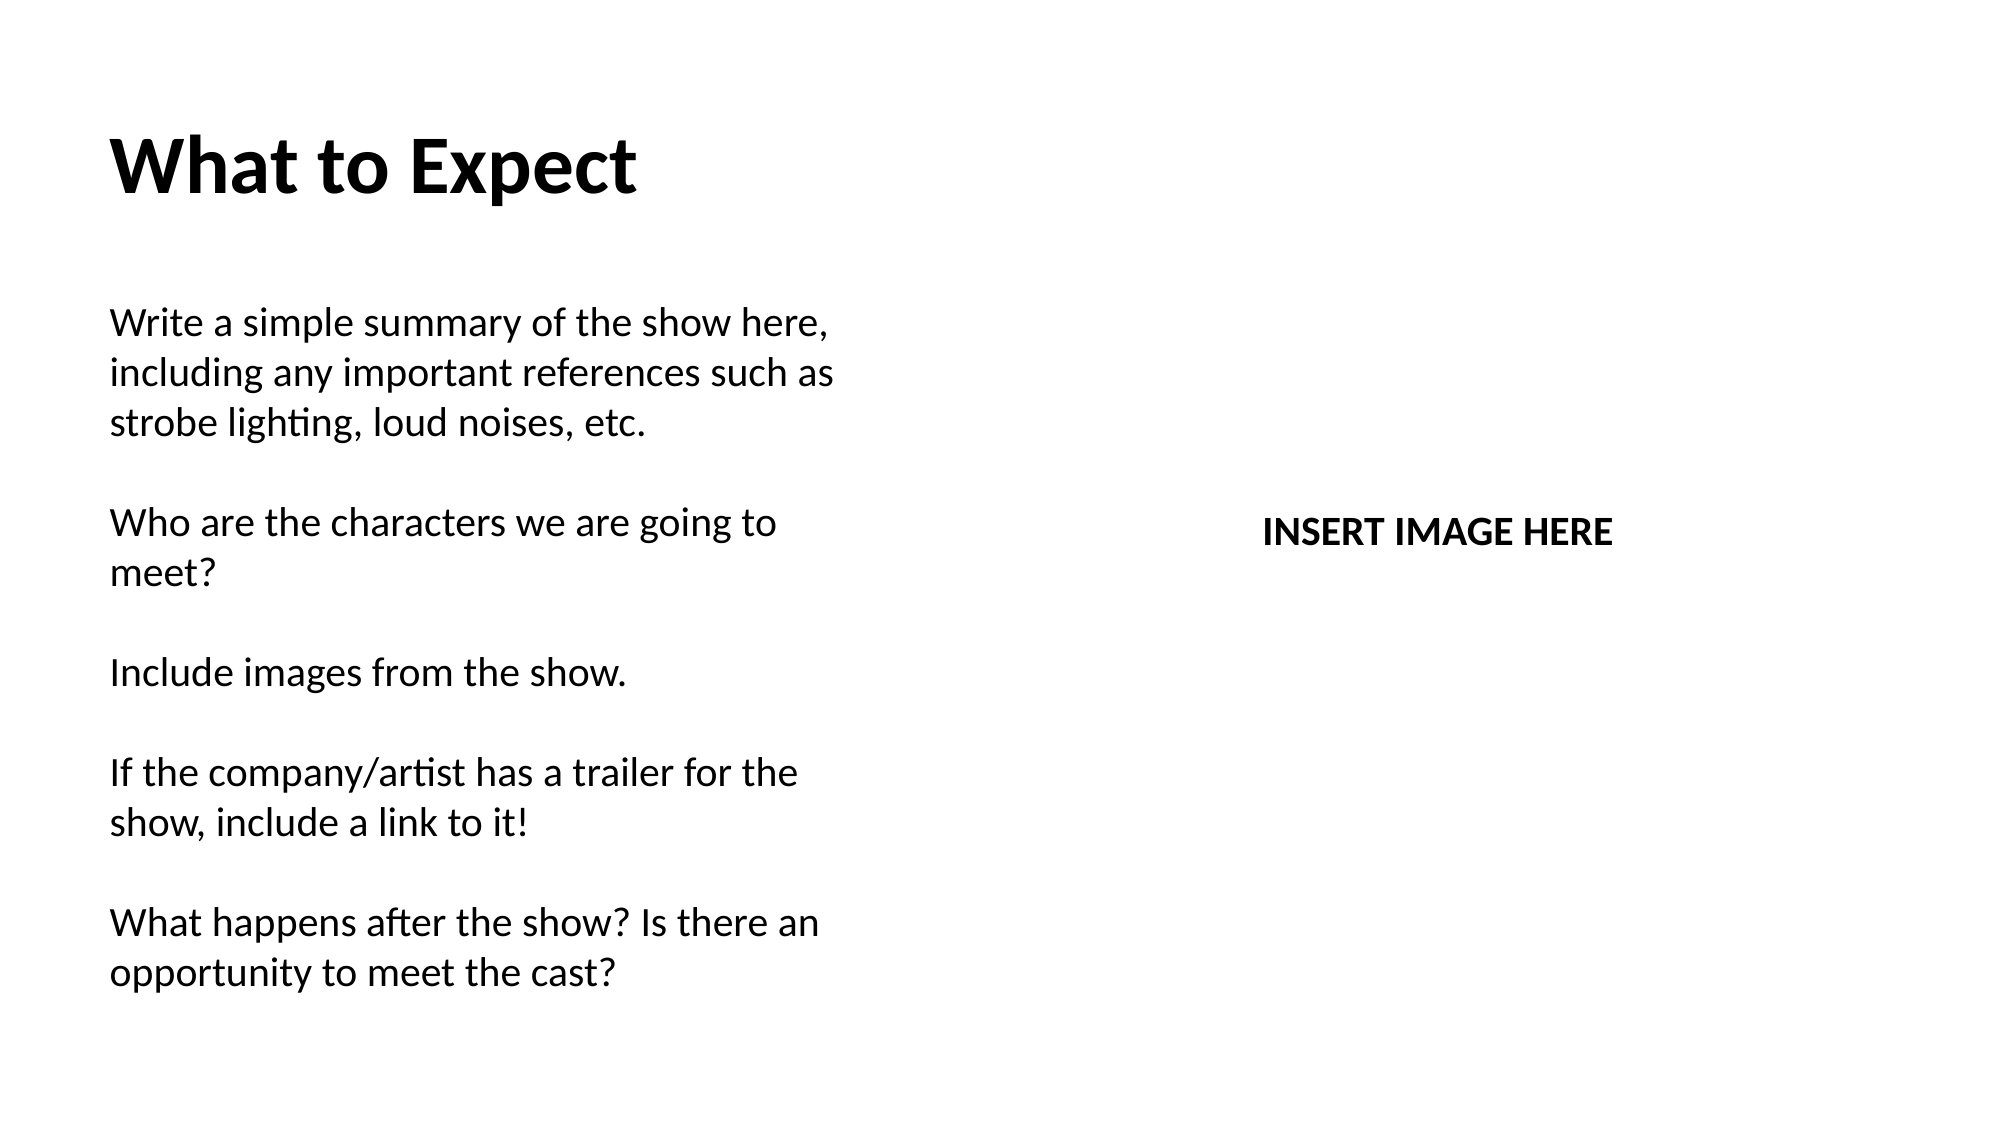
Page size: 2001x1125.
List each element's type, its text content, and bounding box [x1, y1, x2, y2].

text_box What to Expect [95, 102, 1374, 218]
text_box INSERT IMAGE HERE [1247, 495, 2000, 611]
text_box Write a simple summary of the show here, including any important references such as strobe lighting, loud noises, etc. Who are the characters we are going to meet? Include images from the show. If the company/artist has a trailer for the show, include a link to it! What happens after the show? Is there an opportunity to meet the cast? [94, 287, 856, 1003]
